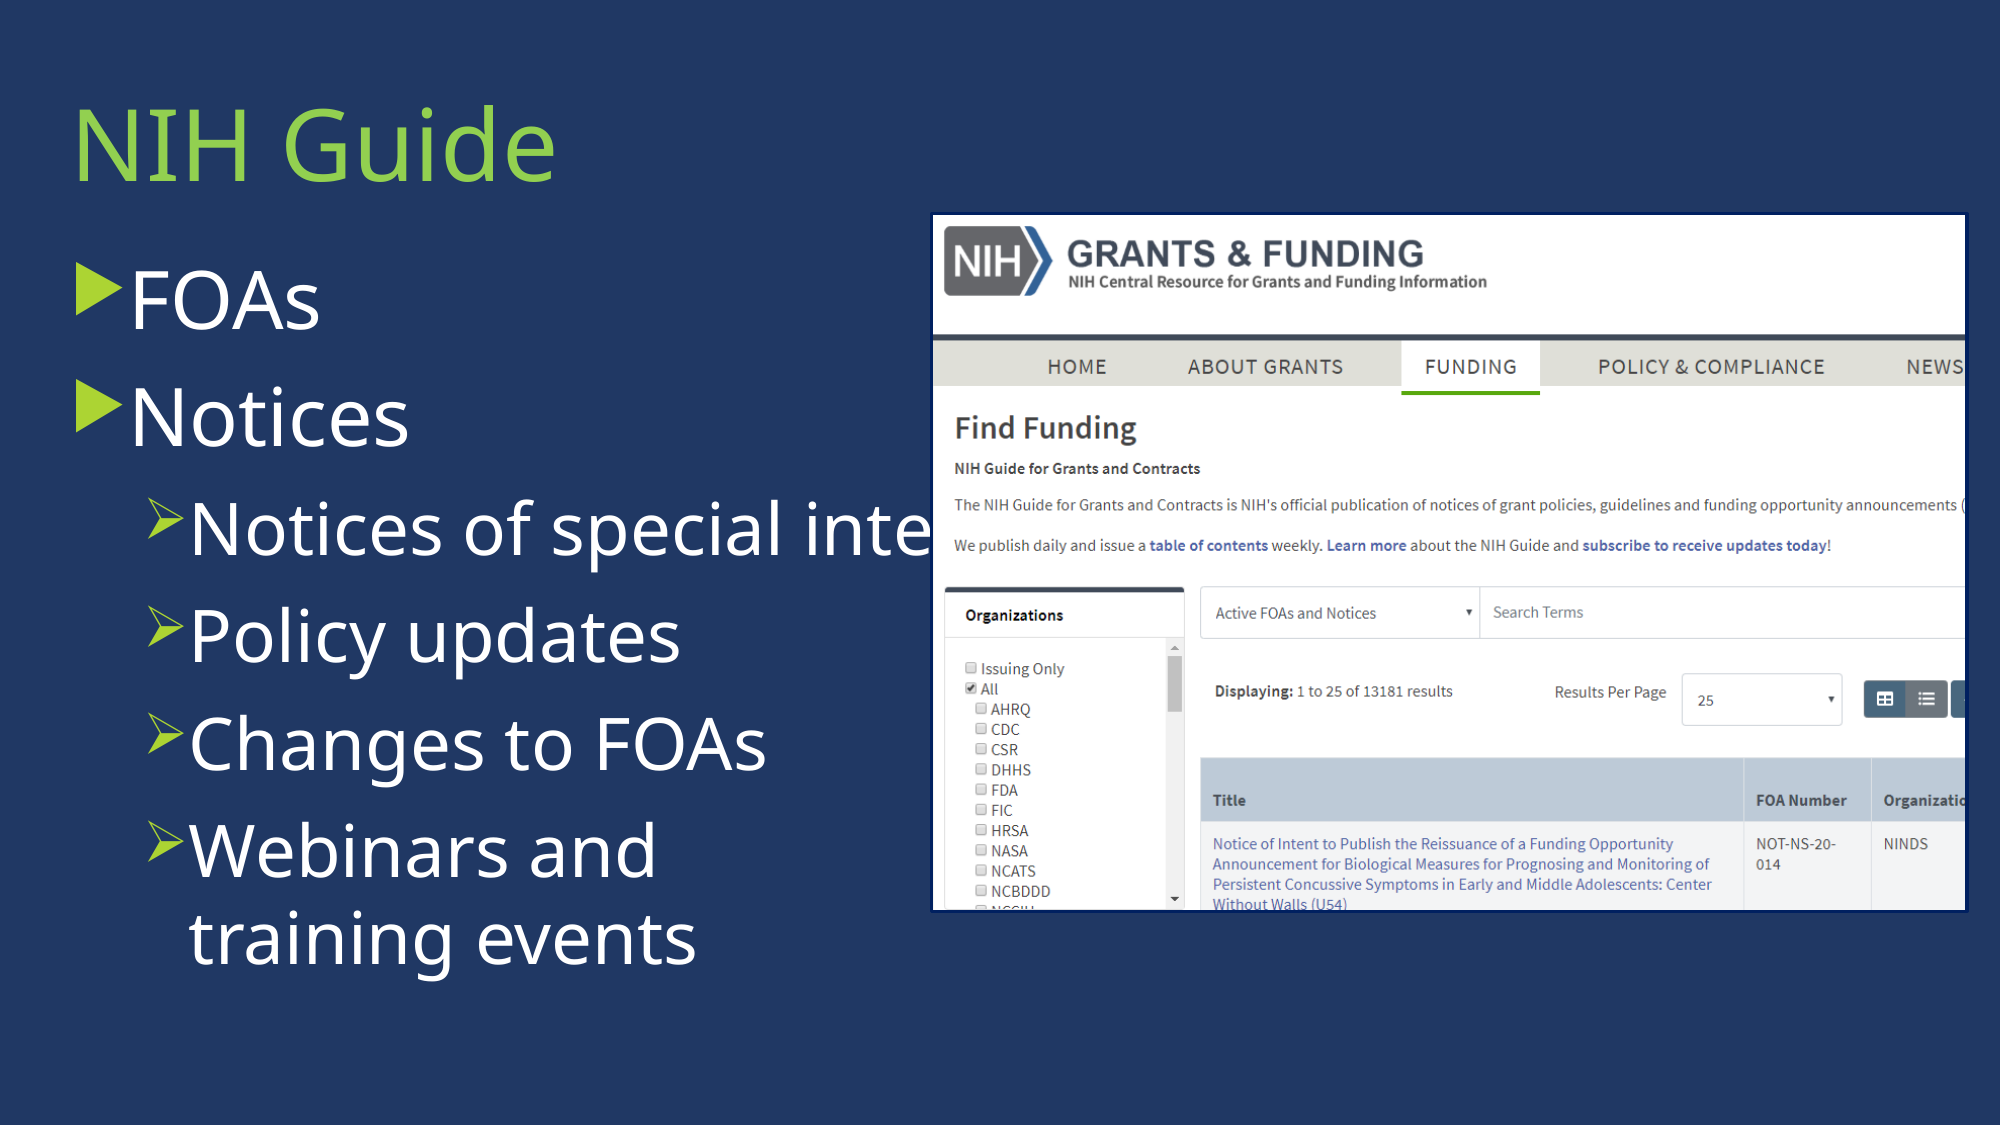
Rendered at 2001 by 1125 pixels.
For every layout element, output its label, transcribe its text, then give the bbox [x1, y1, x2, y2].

title NIH Guide [55, 74, 1599, 240]
list FOAs Notices Notices of special interest Policy updates Changes to FOAs Webinars and training events [55, 240, 1082, 1051]
picture [932, 214, 1966, 910]
